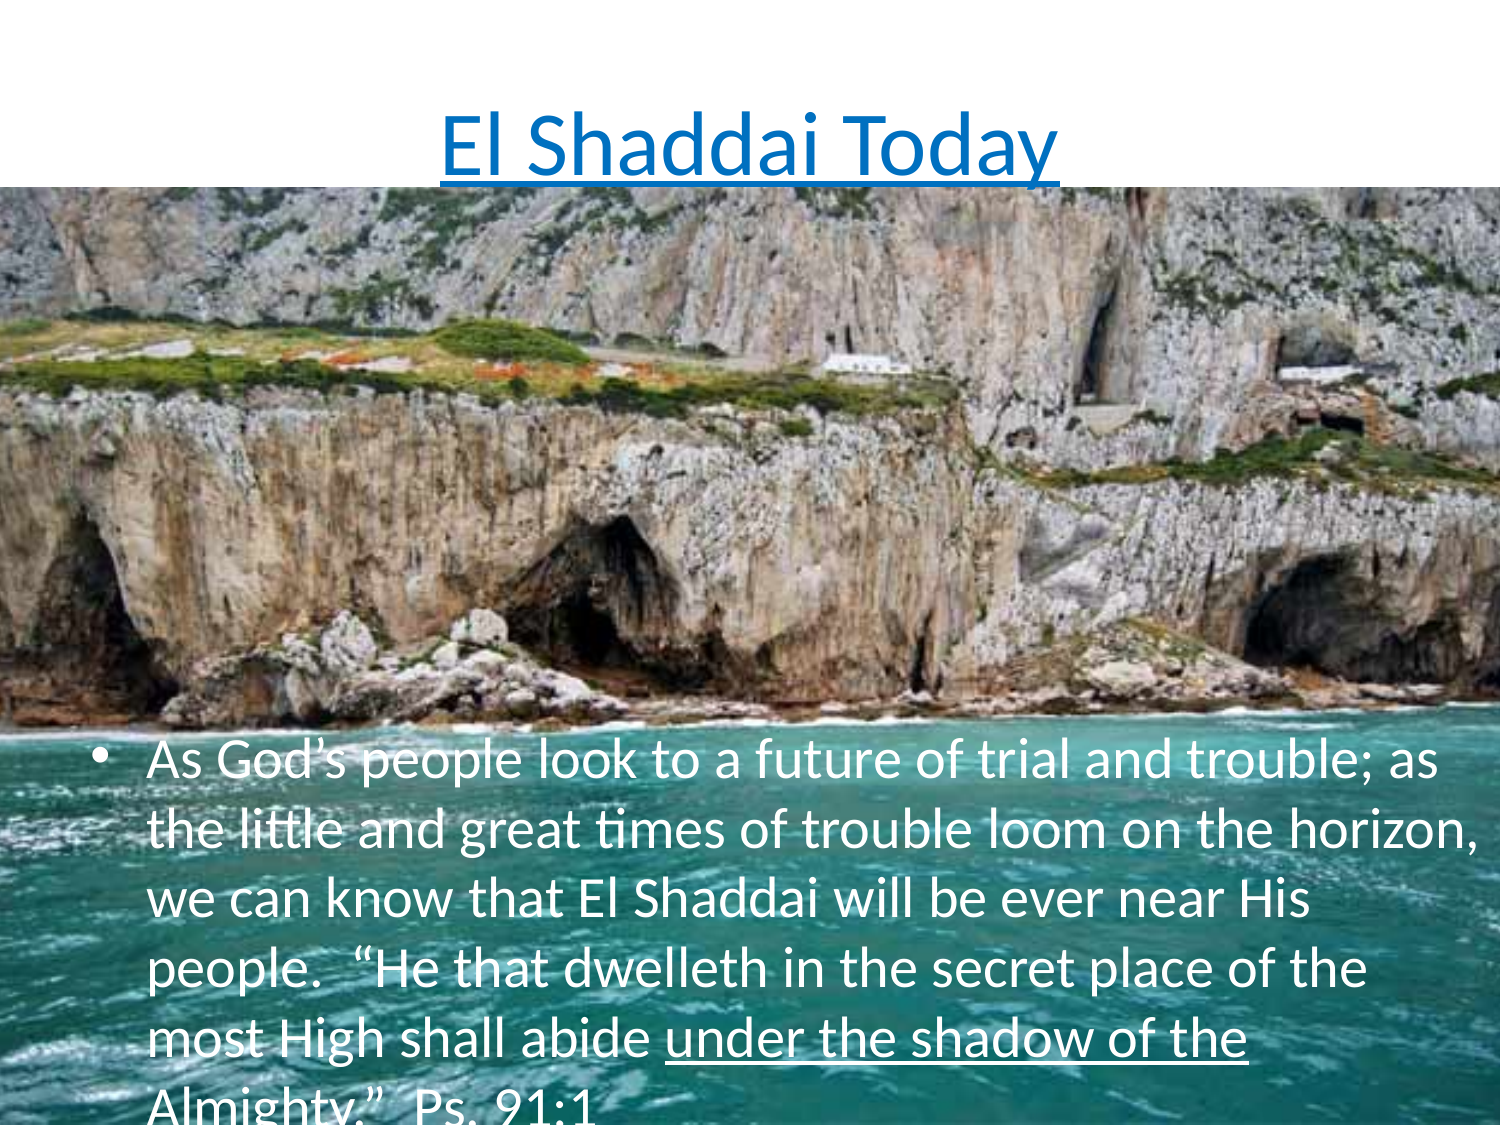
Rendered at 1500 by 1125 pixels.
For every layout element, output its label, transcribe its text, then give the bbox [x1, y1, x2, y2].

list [0, 187, 1500, 1125]
title El Shaddai Today [75, 45, 1425, 185]
